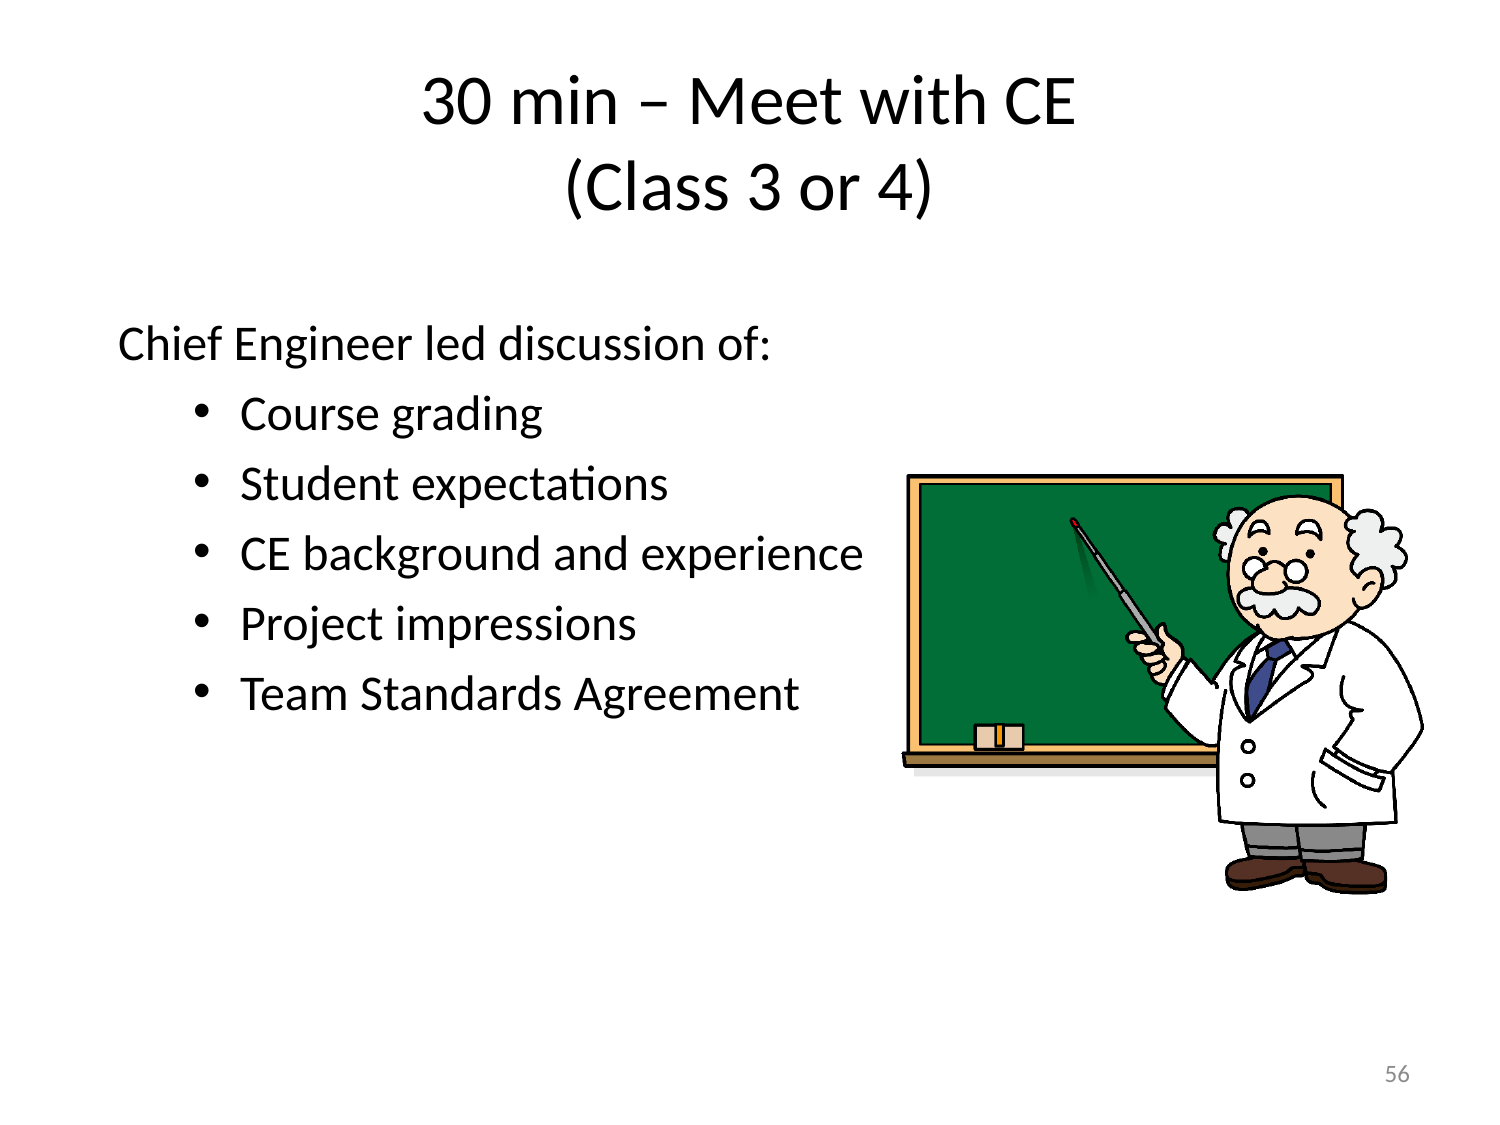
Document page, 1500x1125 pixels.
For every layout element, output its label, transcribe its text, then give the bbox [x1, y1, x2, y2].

list Chief Engineer led discussion of: Course grading Student expectations CE background and experience Project impressions Team Standards Agreement [103, 303, 900, 1017]
picture [899, 474, 1426, 895]
title 30 min – Meet with CE (Class 3 or 4) [75, 45, 1425, 233]
slide_number 56 [1074, 1042, 1425, 1103]
